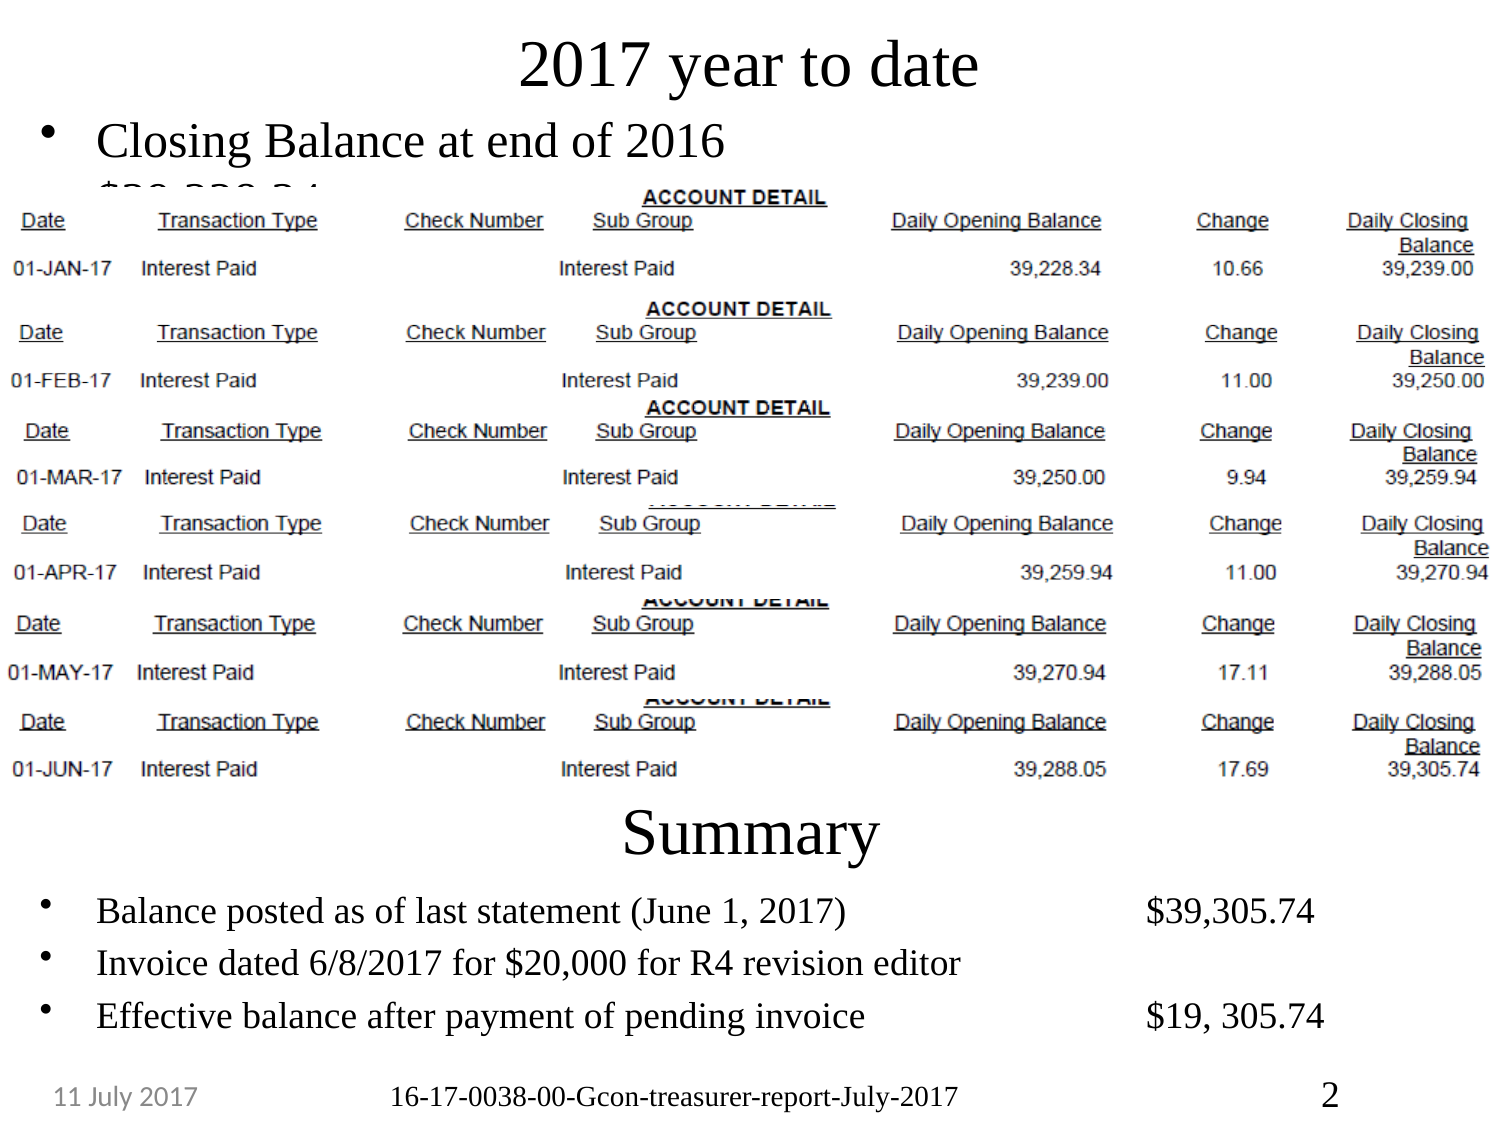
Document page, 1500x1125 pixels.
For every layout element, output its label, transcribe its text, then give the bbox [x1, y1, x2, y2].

text_box Balance posted as of last statement (June 1, 2017) $39,305.74 Invoice dated 6/8/2017 for $20,000 for R4 revision editor Effective balance after payment of pending invoice $19, 305.74 [24, 878, 1450, 1068]
picture [0, 699, 1500, 799]
text_box Summary [76, 806, 1427, 878]
picture [0, 187, 1500, 499]
title 2017 year to date [75, 12, 1425, 185]
list Closing Balance at end of 2016 $39,228.34 [24, 99, 1375, 185]
picture [0, 505, 1500, 697]
